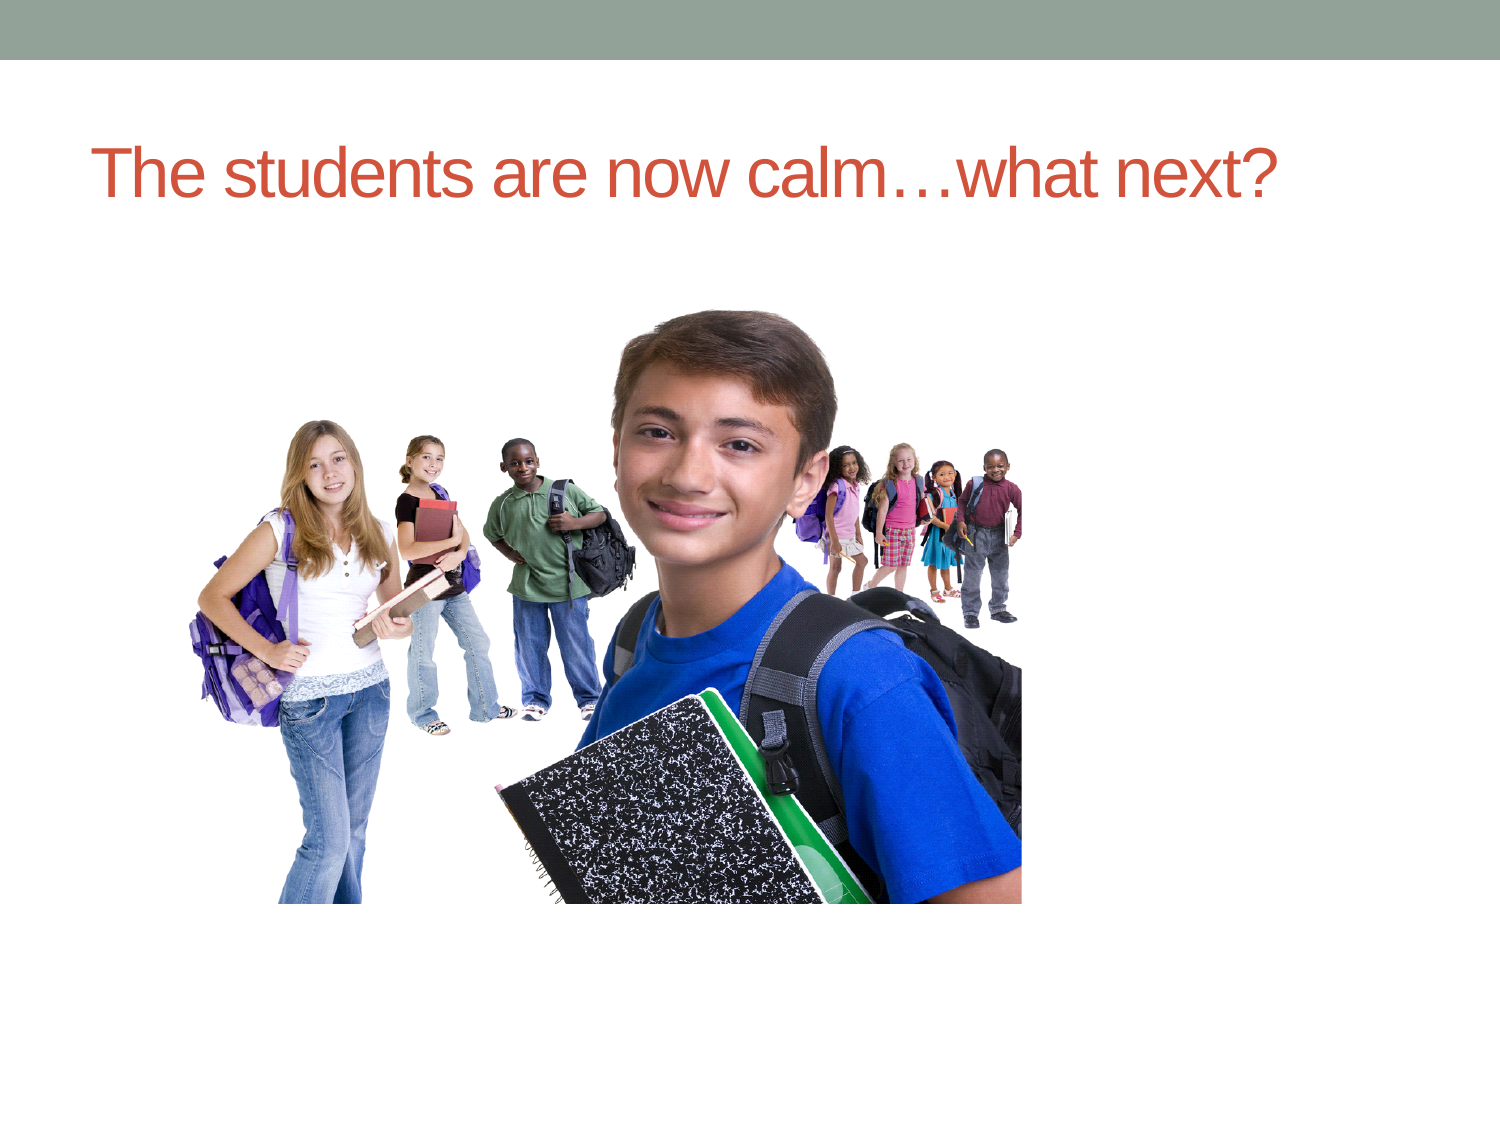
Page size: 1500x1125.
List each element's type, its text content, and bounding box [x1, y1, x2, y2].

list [170, 302, 1022, 904]
title The students are now calm…what next? [75, 87, 1425, 250]
